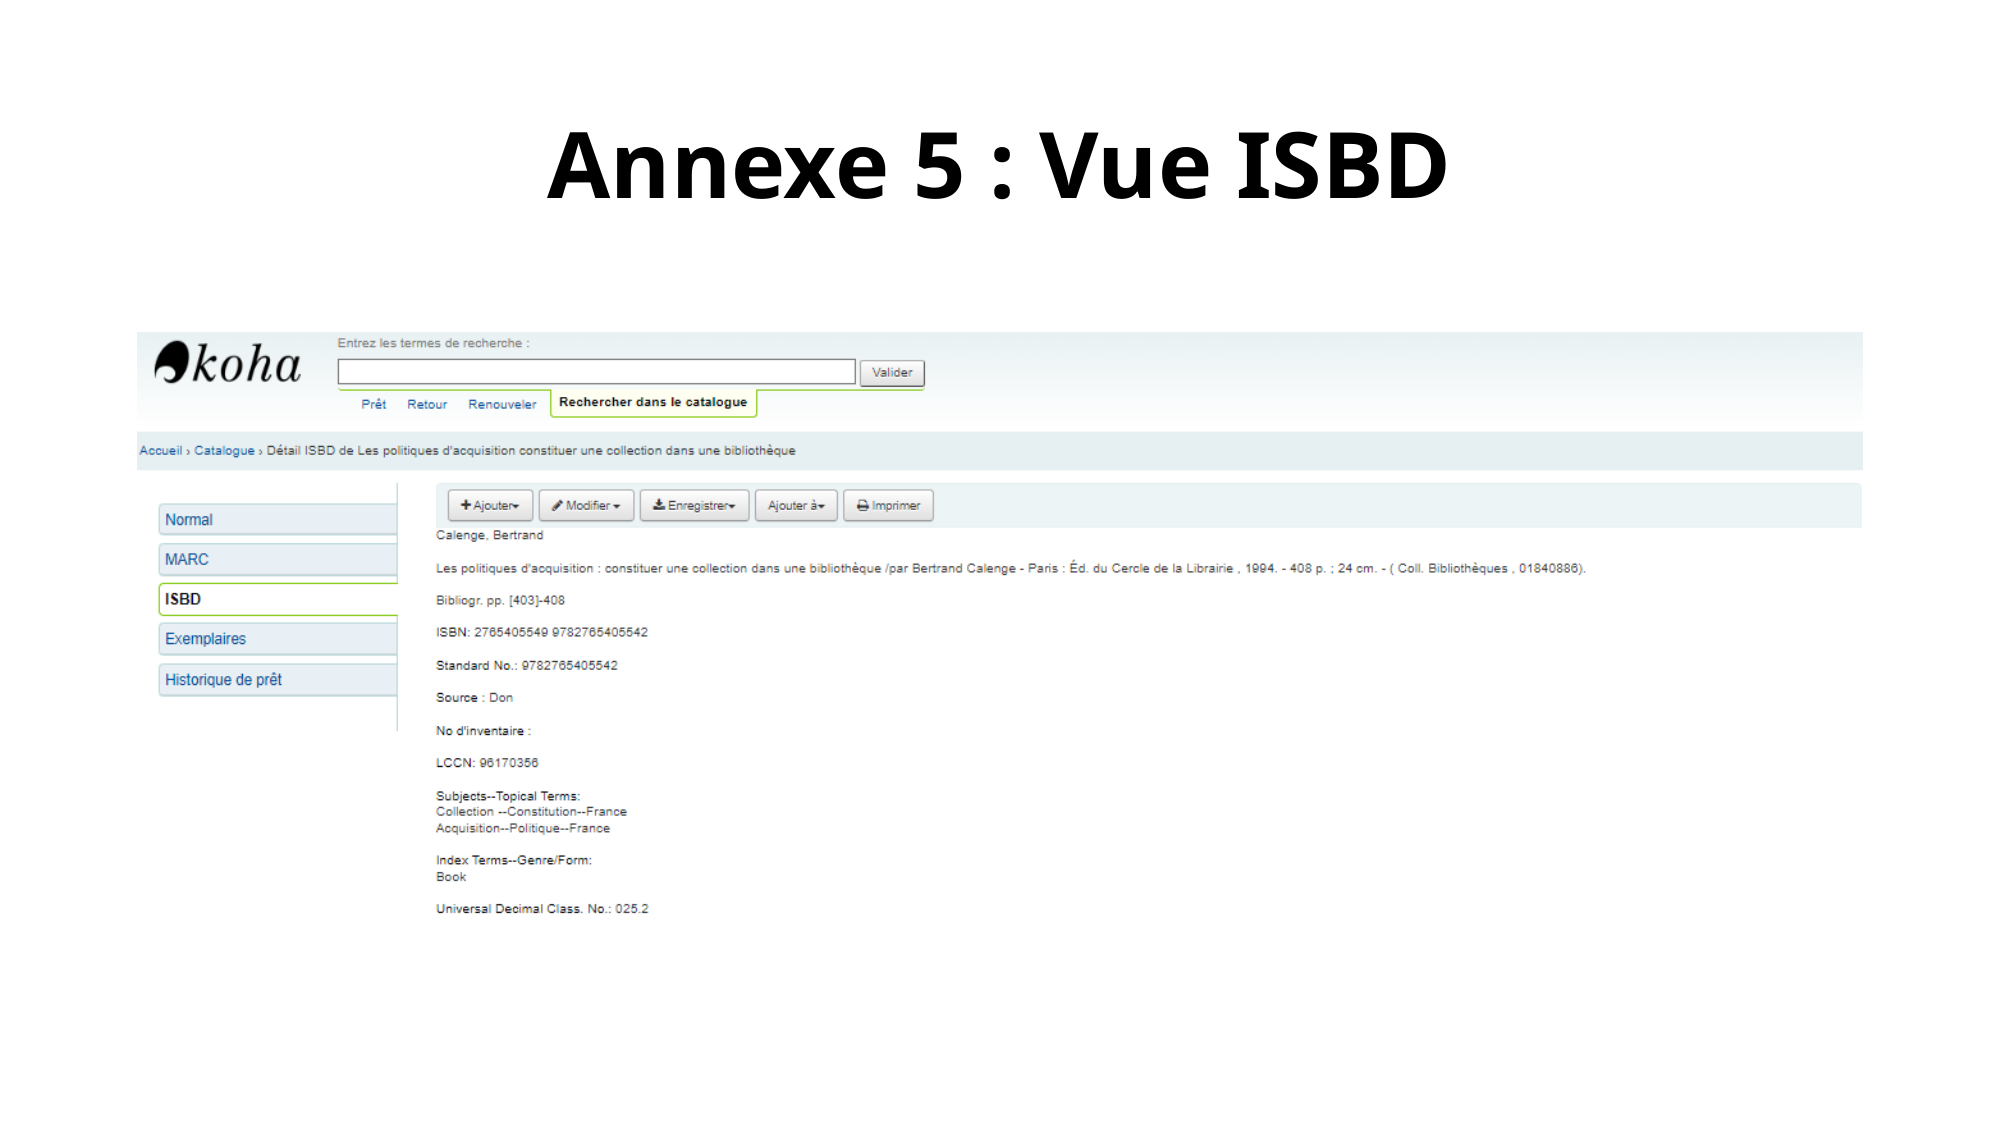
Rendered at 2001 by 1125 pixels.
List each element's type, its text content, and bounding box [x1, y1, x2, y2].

title Annexe 5 : Vue ISBD [137, 59, 1863, 278]
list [137, 332, 1863, 981]
